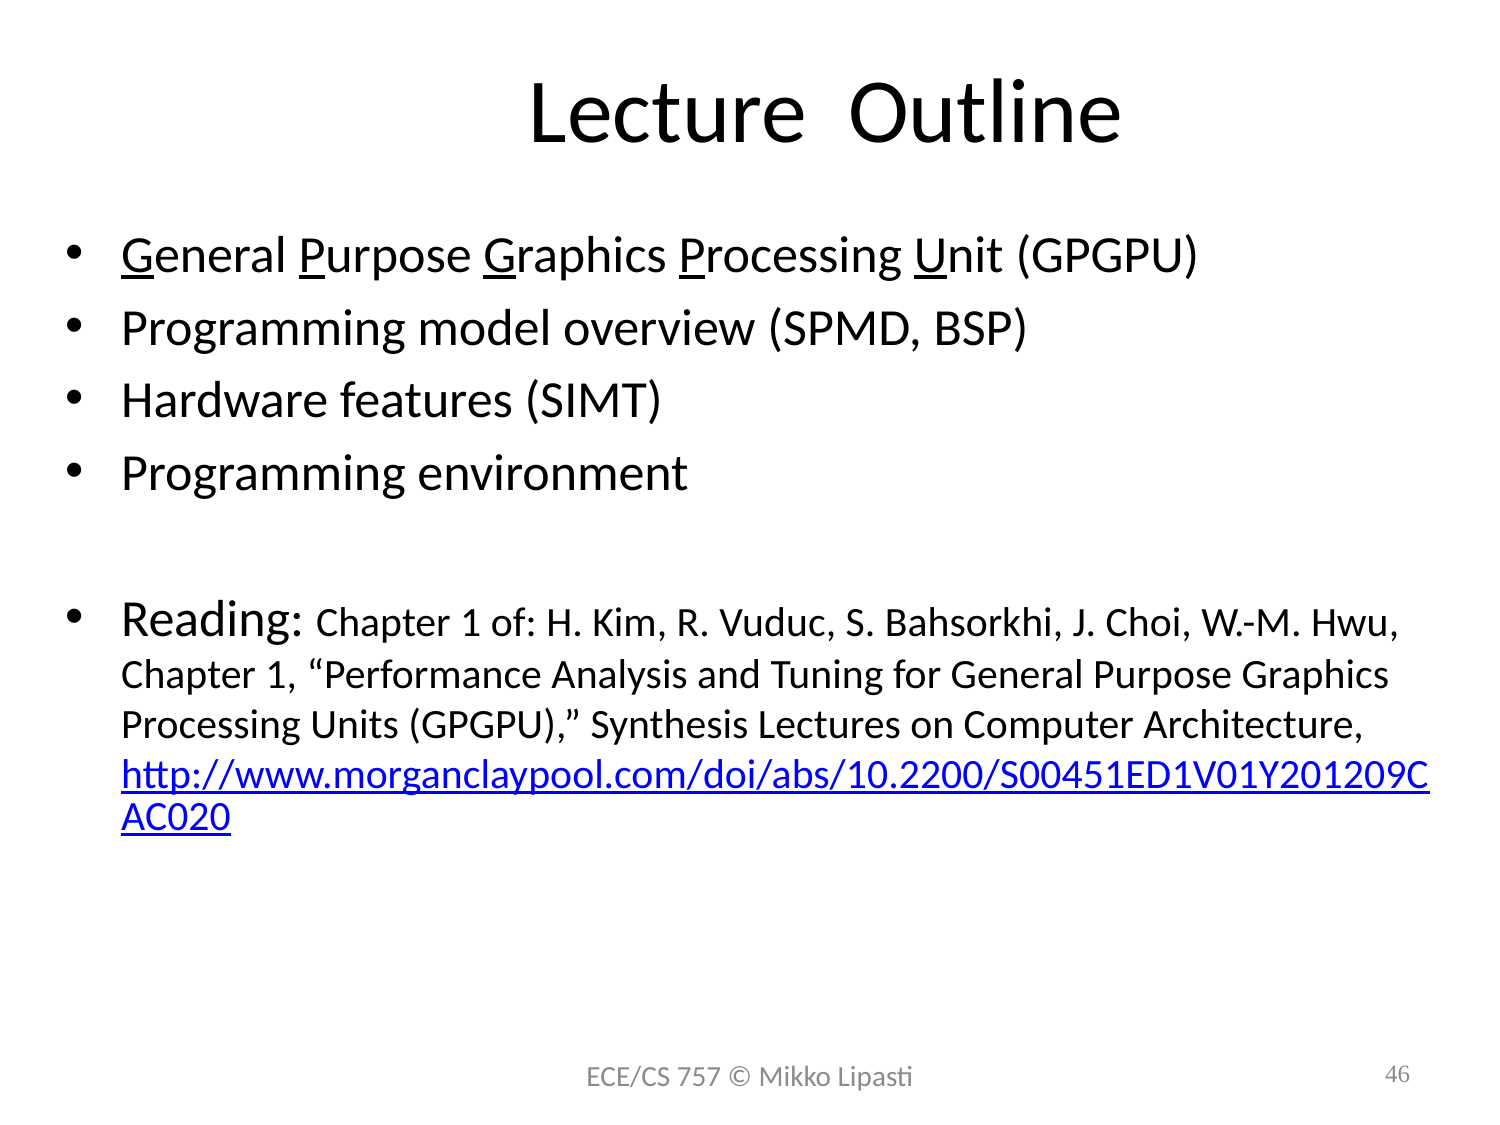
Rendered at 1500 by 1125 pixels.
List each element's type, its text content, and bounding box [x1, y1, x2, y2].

footer ECE/CS 757 © Mikko Lipasti [0, 1037, 1500, 1113]
slide_number 46 [1074, 1042, 1425, 1103]
list General Purpose Graphics Processing Unit (GPGPU) Programming model overview (SPMD, BSP) Hardware features (SIMT) Programming environment Reading: Chapter 1 of: H. Kim, R. Vuduc, S. Bahsorkhi, J. Choi, W.-M. Hwu, Chapter 1, “Performance Analysis and Tuning for General Purpose Graphics Processing Units (GPGPU),” Synthesis Lectures on Computer Architecture, http://www.morganclaypool.com/doi/abs/10.2200/S00451ED1V01Y201209CAC020 [49, 212, 1468, 1026]
title Lecture Outline [187, 12, 1467, 201]
